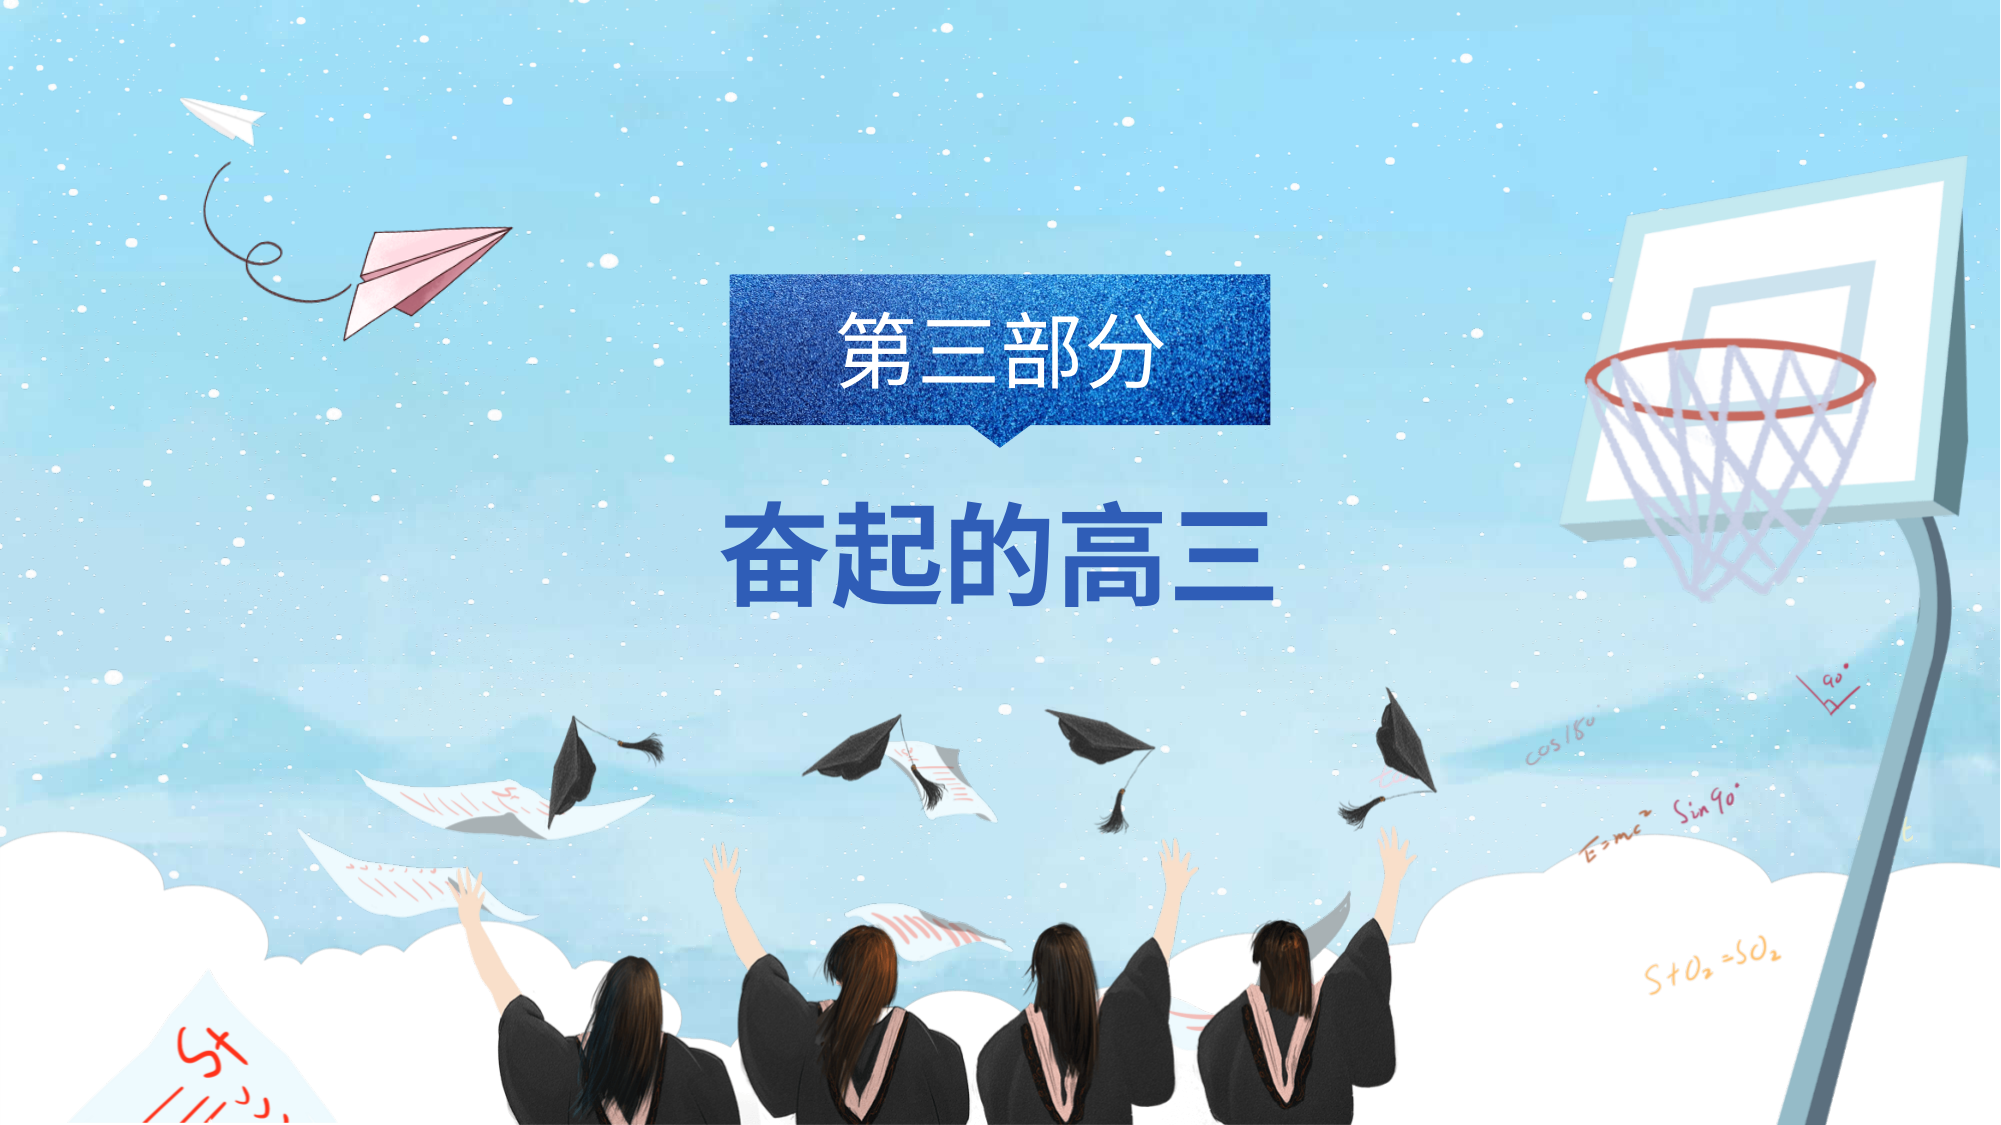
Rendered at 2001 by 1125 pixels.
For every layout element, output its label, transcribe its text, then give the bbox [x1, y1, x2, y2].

text_box 奋起的高三 [703, 477, 1297, 627]
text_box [729, 274, 1271, 448]
picture [0, 0, 2000, 1125]
